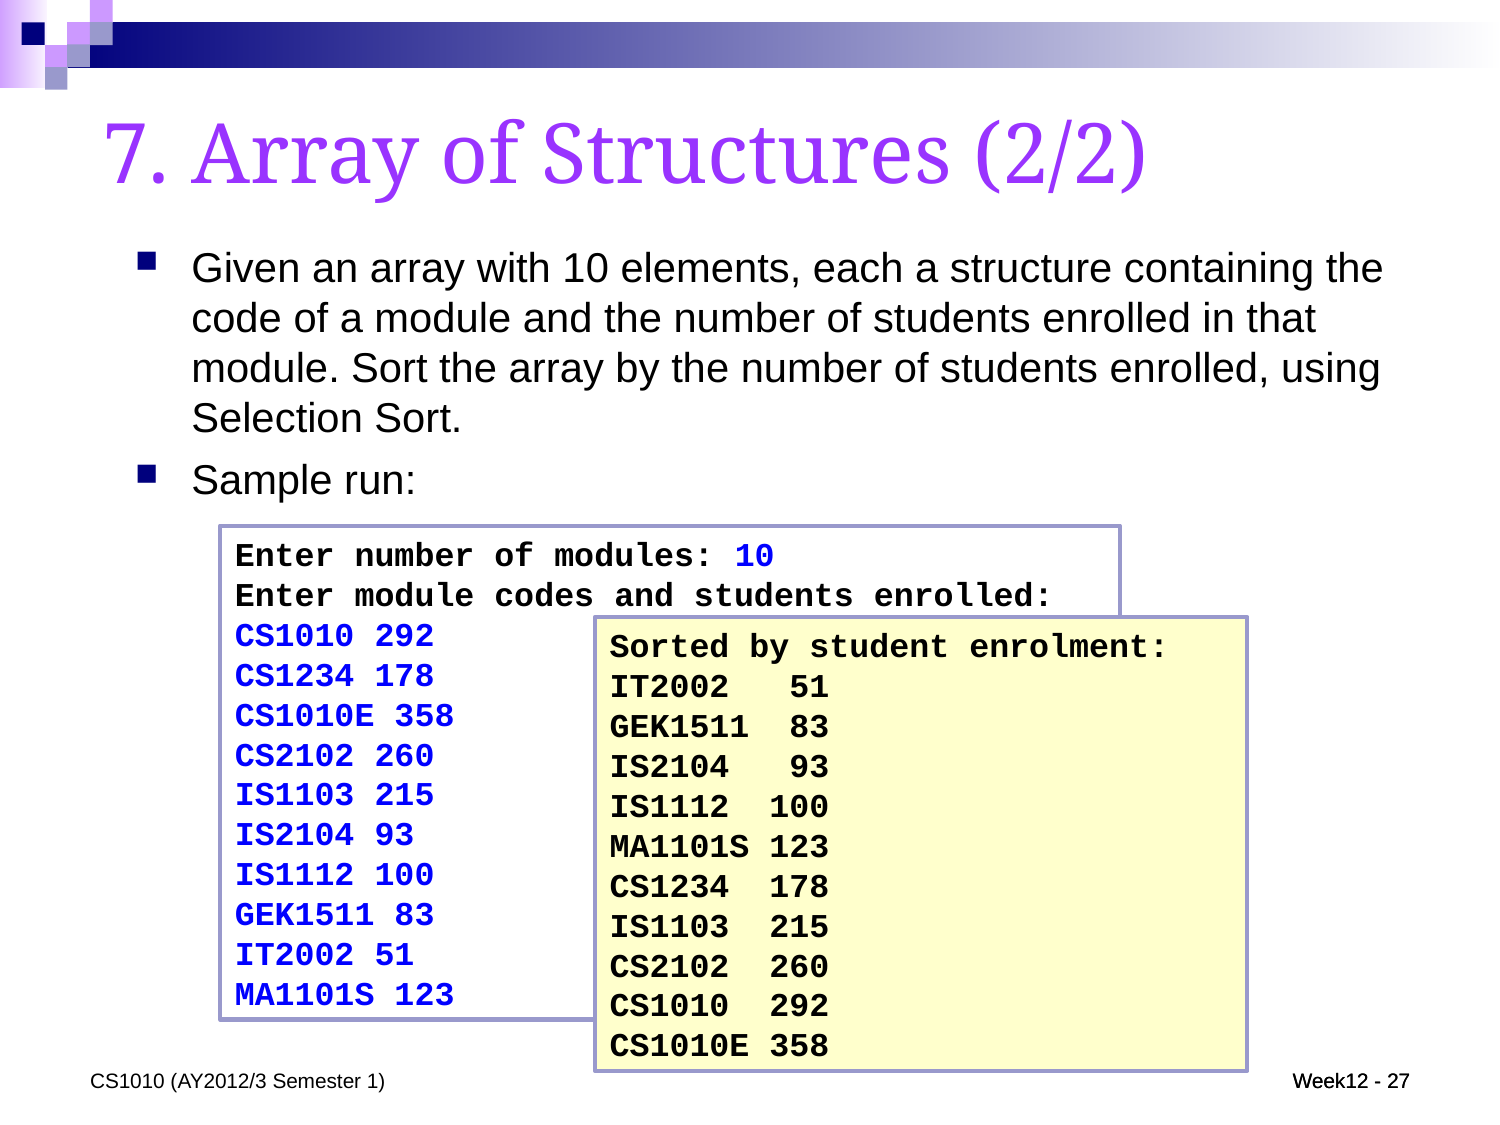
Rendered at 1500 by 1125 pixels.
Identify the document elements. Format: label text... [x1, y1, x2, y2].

text_box Given an array with 10 elements, each a structure containing the code of a module and the number of students enrolled in that module. Sort the array by the number of students enrolled, using Selection Sort. Sample run: [120, 233, 1406, 1030]
text_box Enter number of modules: 10 Enter module codes and students enrolled: CS1010 292 CS1234 178 CS1010E 358 CS2102 260 IS1103 215 IS2104 93 IS1112 100 GEK1511 83 IT2002 51 MA1101S 123 [218, 524, 1122, 1022]
text_box Sorted by student enrolment: IT2002 51 GEK1511 83 IS2104 93 IS1112 100 MA1101S 123 CS1234 178 IS1103 215 CS2102 260 CS1010 292 CS1010E 358 [593, 615, 1249, 1073]
title 7. Array of Structures (2/2) [87, 74, 1460, 227]
slide_number Week12 - 27 [1074, 1025, 1425, 1100]
footer CS1010 (AY2012/3 Semester 1) [75, 1025, 550, 1100]
